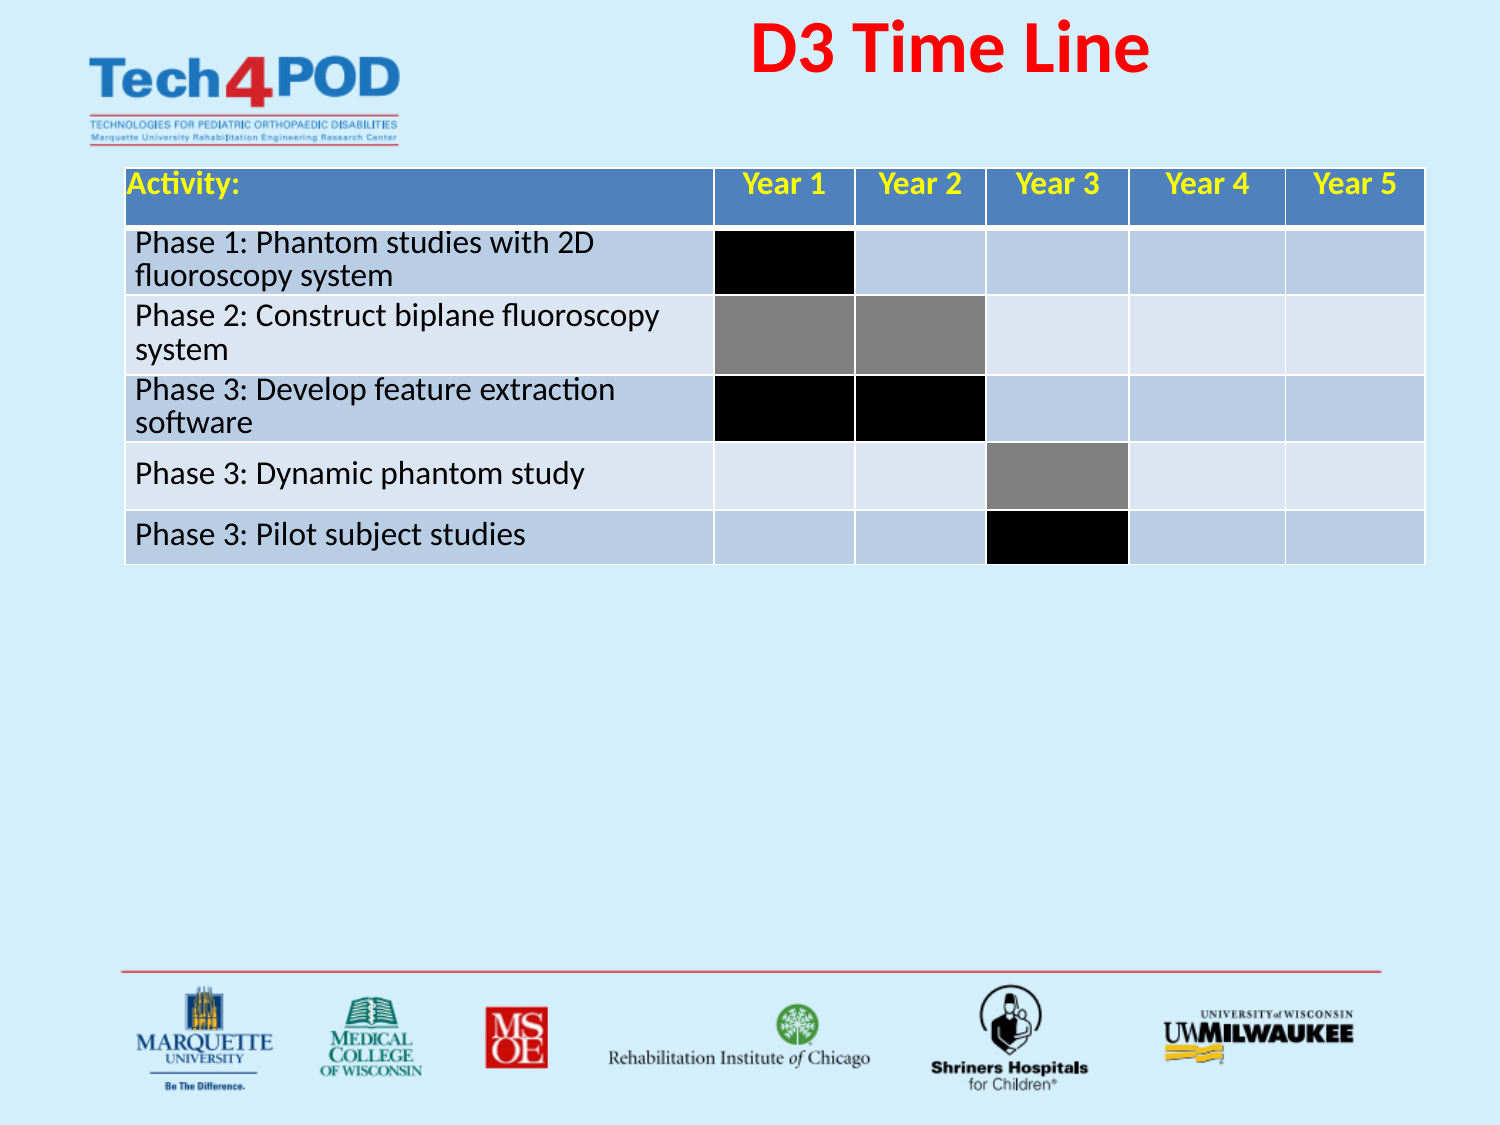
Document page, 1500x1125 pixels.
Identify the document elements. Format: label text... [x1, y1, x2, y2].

table_cell [1130, 296, 1285, 374]
table_cell [987, 443, 1128, 509]
table_cell Phase 3: Dynamic phantom study [126, 443, 713, 509]
table_cell [987, 296, 1128, 374]
table_cell [1130, 376, 1285, 441]
table_cell [856, 296, 985, 374]
list [75, 232, 1425, 975]
table_cell [1130, 443, 1285, 509]
table_cell [987, 511, 1128, 564]
table_cell [856, 443, 985, 509]
table_cell [987, 231, 1128, 294]
table_header Year 2 [856, 169, 985, 225]
table_header Year 5 [1286, 169, 1424, 225]
table_cell [1130, 511, 1285, 564]
table_header Activity: [126, 169, 713, 225]
table_cell [1130, 231, 1285, 294]
table_cell [1286, 443, 1424, 509]
table_cell [715, 511, 854, 564]
table_header Year 1 [715, 169, 854, 225]
table_cell [856, 511, 985, 564]
table_cell [1286, 296, 1424, 374]
table_cell [856, 376, 985, 441]
table_cell [715, 231, 854, 294]
table_cell [1286, 511, 1424, 564]
table_cell [715, 443, 854, 509]
table_header Year 4 [1130, 169, 1285, 225]
table_cell [715, 376, 854, 441]
table_cell Phase 3: Develop feature extraction software [126, 376, 713, 441]
title D3 Time Line [75, 0, 1425, 167]
table_cell [987, 376, 1128, 441]
table_cell [1286, 231, 1424, 294]
table_cell Phase 1: Phantom studies with 2D fluoroscopy system [126, 231, 713, 294]
table_cell [856, 231, 985, 294]
table_cell [715, 296, 854, 374]
table_cell Phase 2: Construct biplane fluoroscopy system [126, 296, 713, 374]
table_cell [1286, 376, 1424, 441]
table_header Year 3 [987, 169, 1128, 225]
table_cell Phase 3: Pilot subject studies [126, 511, 713, 564]
